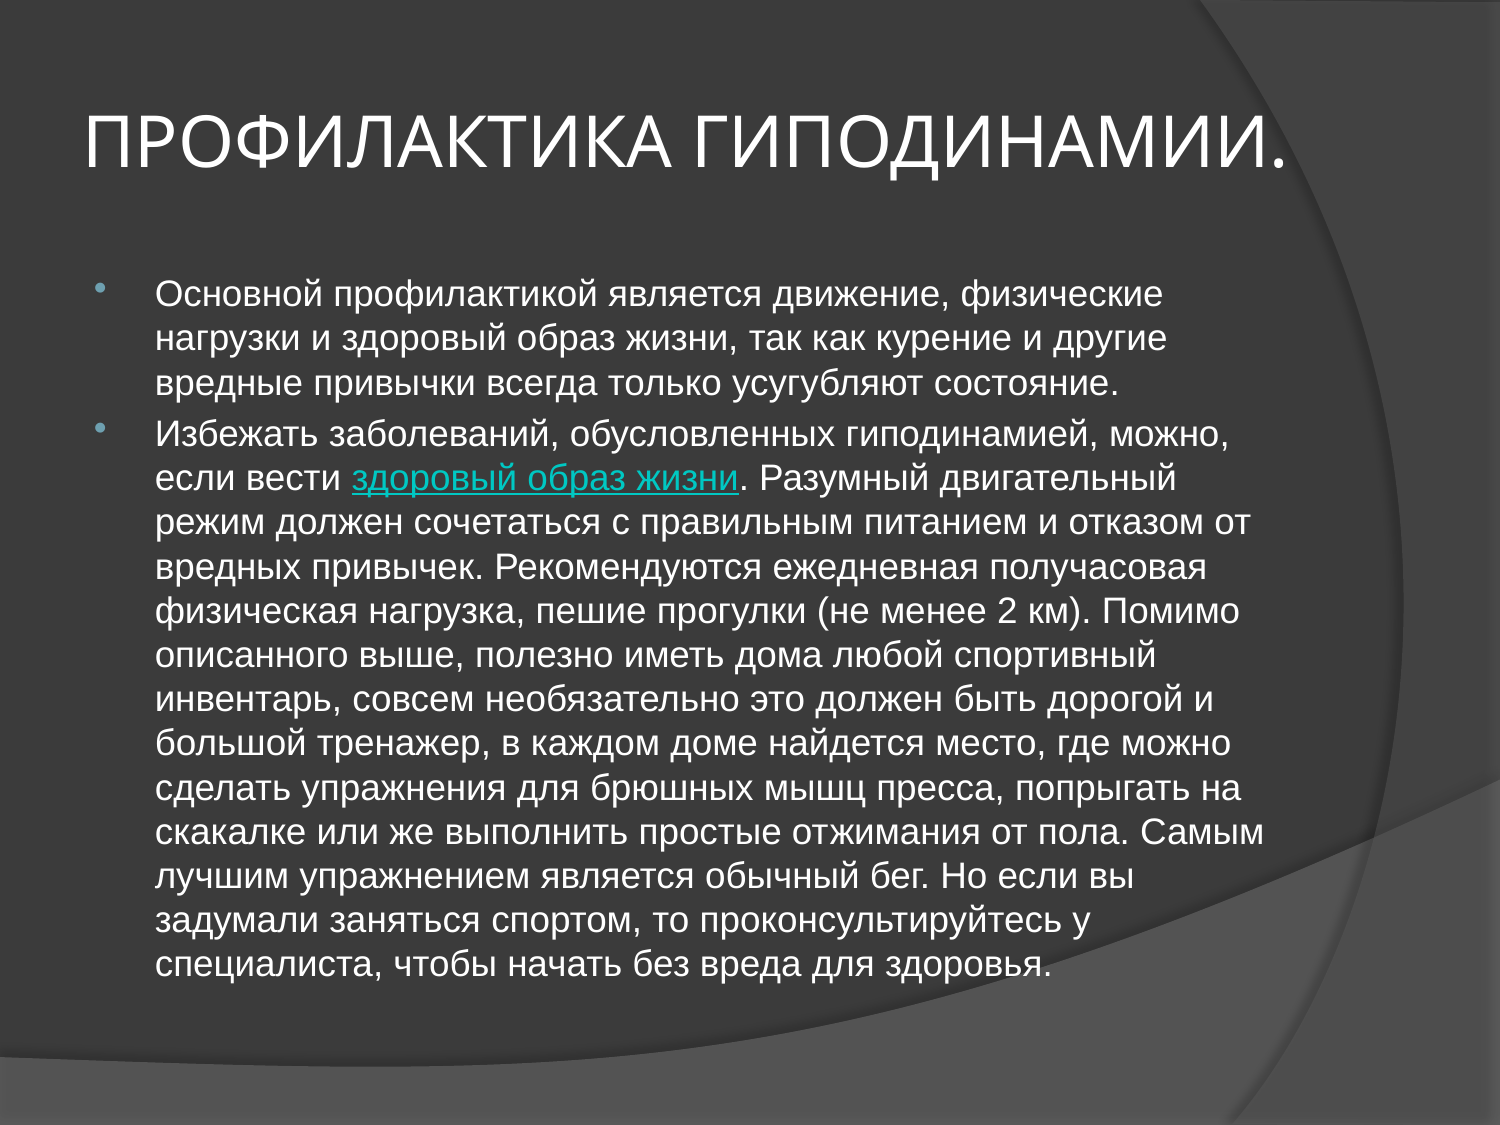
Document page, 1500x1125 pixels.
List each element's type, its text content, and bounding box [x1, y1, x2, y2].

title ПРОФИЛАКТИКА ГИПОДИНАМИИ. [75, 45, 1300, 233]
list Основной профилактикой является движение, физические нагрузки и здоровый образ жизни, так как курение и другие вредные привычки всегда только усугубляют состояние. Избежать заболеваний, обусловленных гиподинамией, можно, если вести здоровый образ жизни. Разумный двигательный режим должен сочетаться с правильным питанием и отказом от вредных привычек. Рекомендуются ежедневная получасовая физическая нагрузка, пешие прогулки (не менее 2 км). Помимо описанного выше, полезно иметь дома любой спортивный инвентарь, совсем необязательно это должен быть дорогой и большой тренажер, в каждом доме найдется место, где можно сделать упражнения для брюшных мышц пресса, попрыгать на скакалке или же выполнить простые отжимания от пола. Самым лучшим упражнением является обычный бег. Но если вы задумали заняться спортом, то проконсультируйтесь у специалиста, чтобы начать без вреда для здоровья. [75, 262, 1300, 1005]
